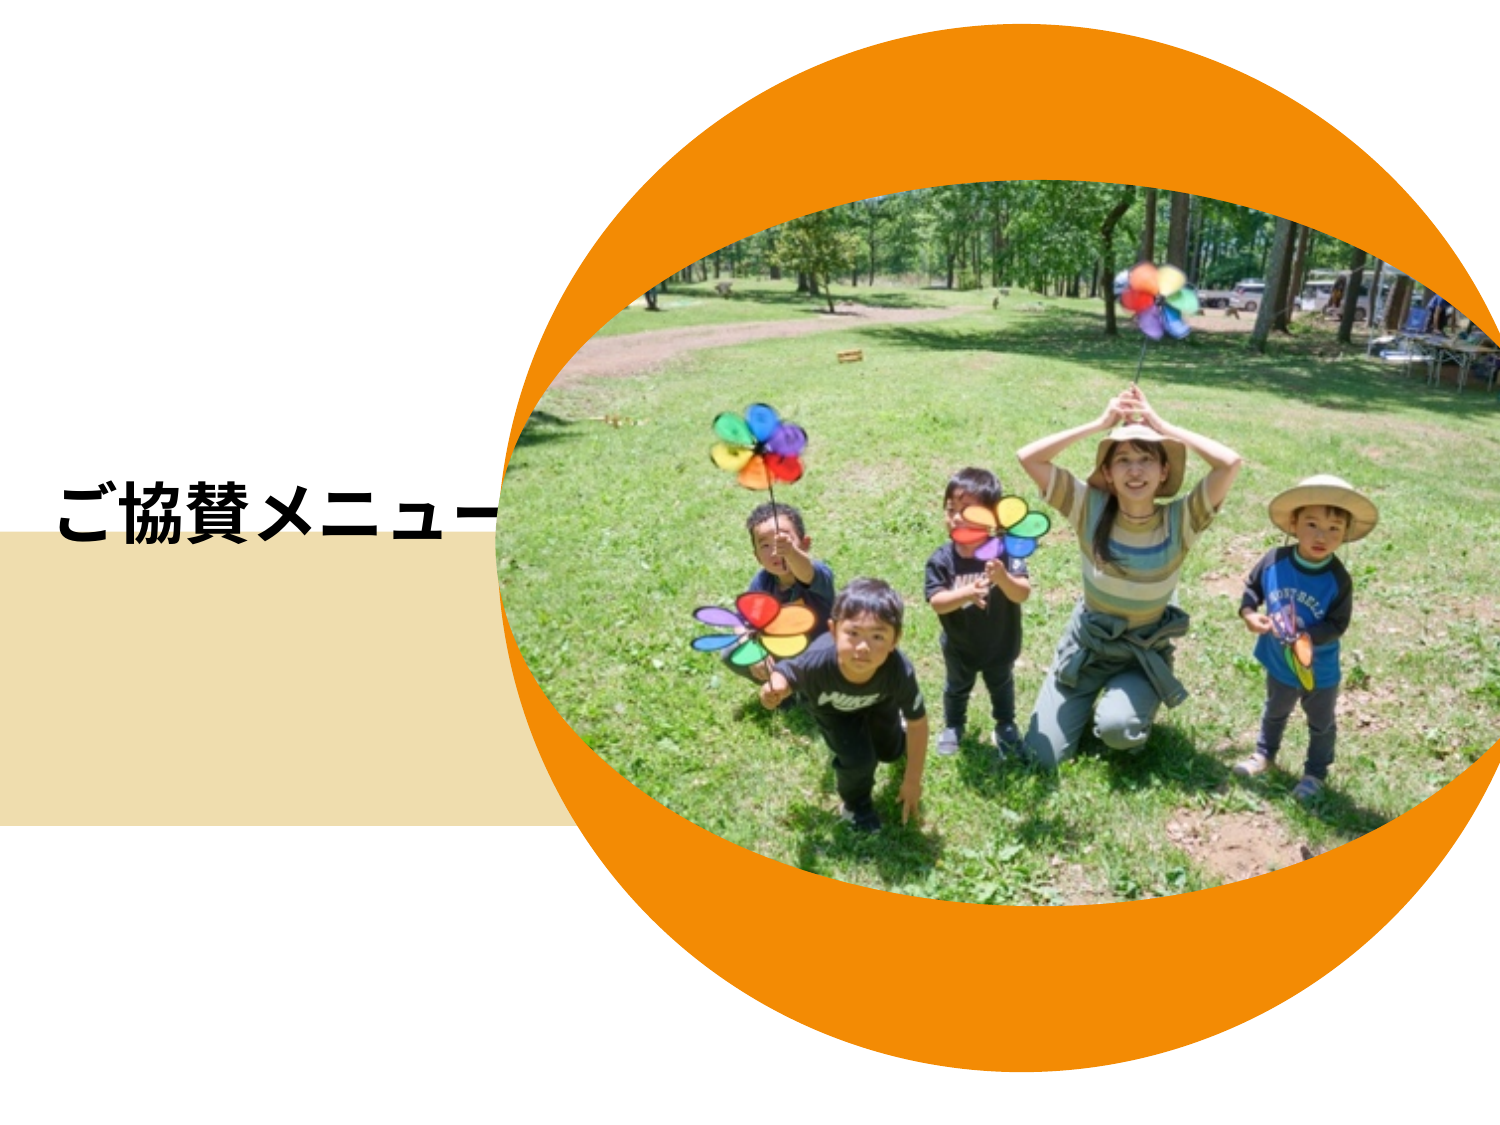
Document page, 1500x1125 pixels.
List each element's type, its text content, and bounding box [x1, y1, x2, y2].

picture [495, 179, 1500, 907]
text_box [0, 531, 495, 827]
text_box ご協賛メニュー [36, 464, 495, 560]
text_box [648, 22, 1396, 179]
text_box [638, 907, 1405, 1074]
